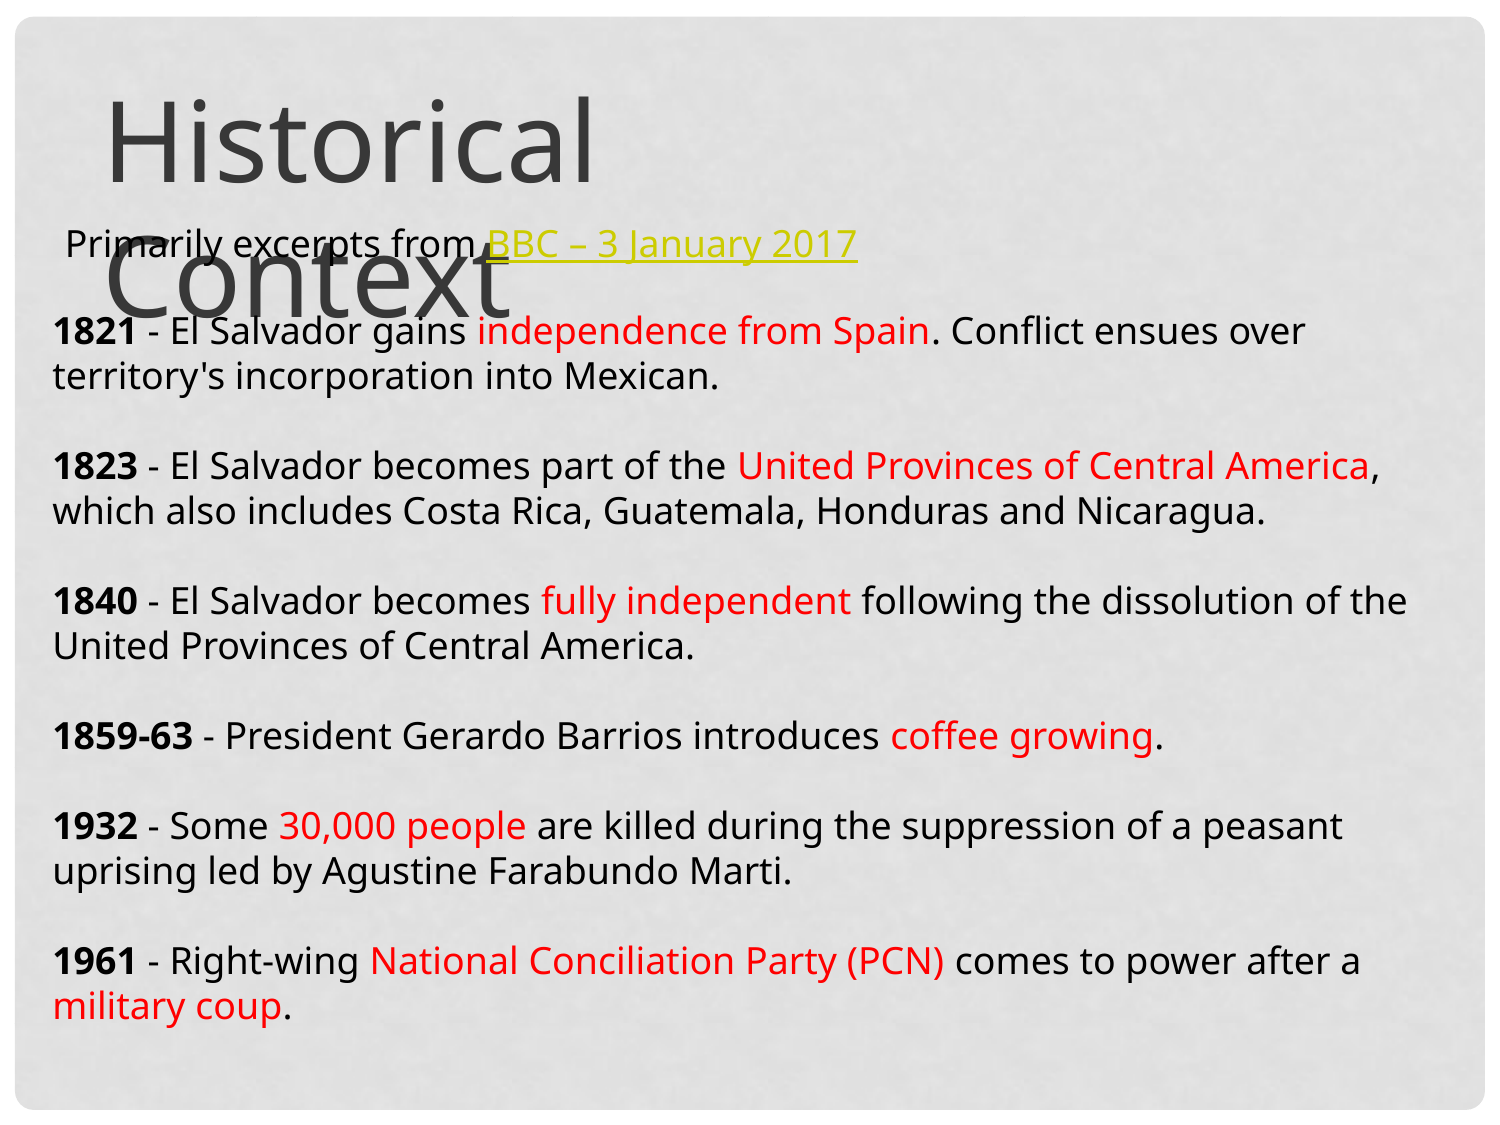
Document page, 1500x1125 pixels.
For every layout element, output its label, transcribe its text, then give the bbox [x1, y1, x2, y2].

text_box 1821 - El Salvador gains independence from Spain. Conflict ensues over territory's incorporation into Mexican. 1823 - El Salvador becomes part of the United Provinces of Central America, which also includes Costa Rica, Guatemala, Honduras and Nicaragua. 1840 - El Salvador becomes fully independent following the dissolution of the United Provinces of Central America. 1859-63 - President Gerardo Barrios introduces coffee growing. 1932 - Some 30,000 people are killed during the suppression of a peasant uprising led by Agustine Farabundo Marti. 1961 - Right-wing National Conciliation Party (PCN) comes to power after a military coup. [37, 299, 1450, 1035]
text_box Historical Context [87, 62, 1050, 299]
text_box Primarily excerpts from BBC – 3 January 2017 [50, 212, 1000, 279]
